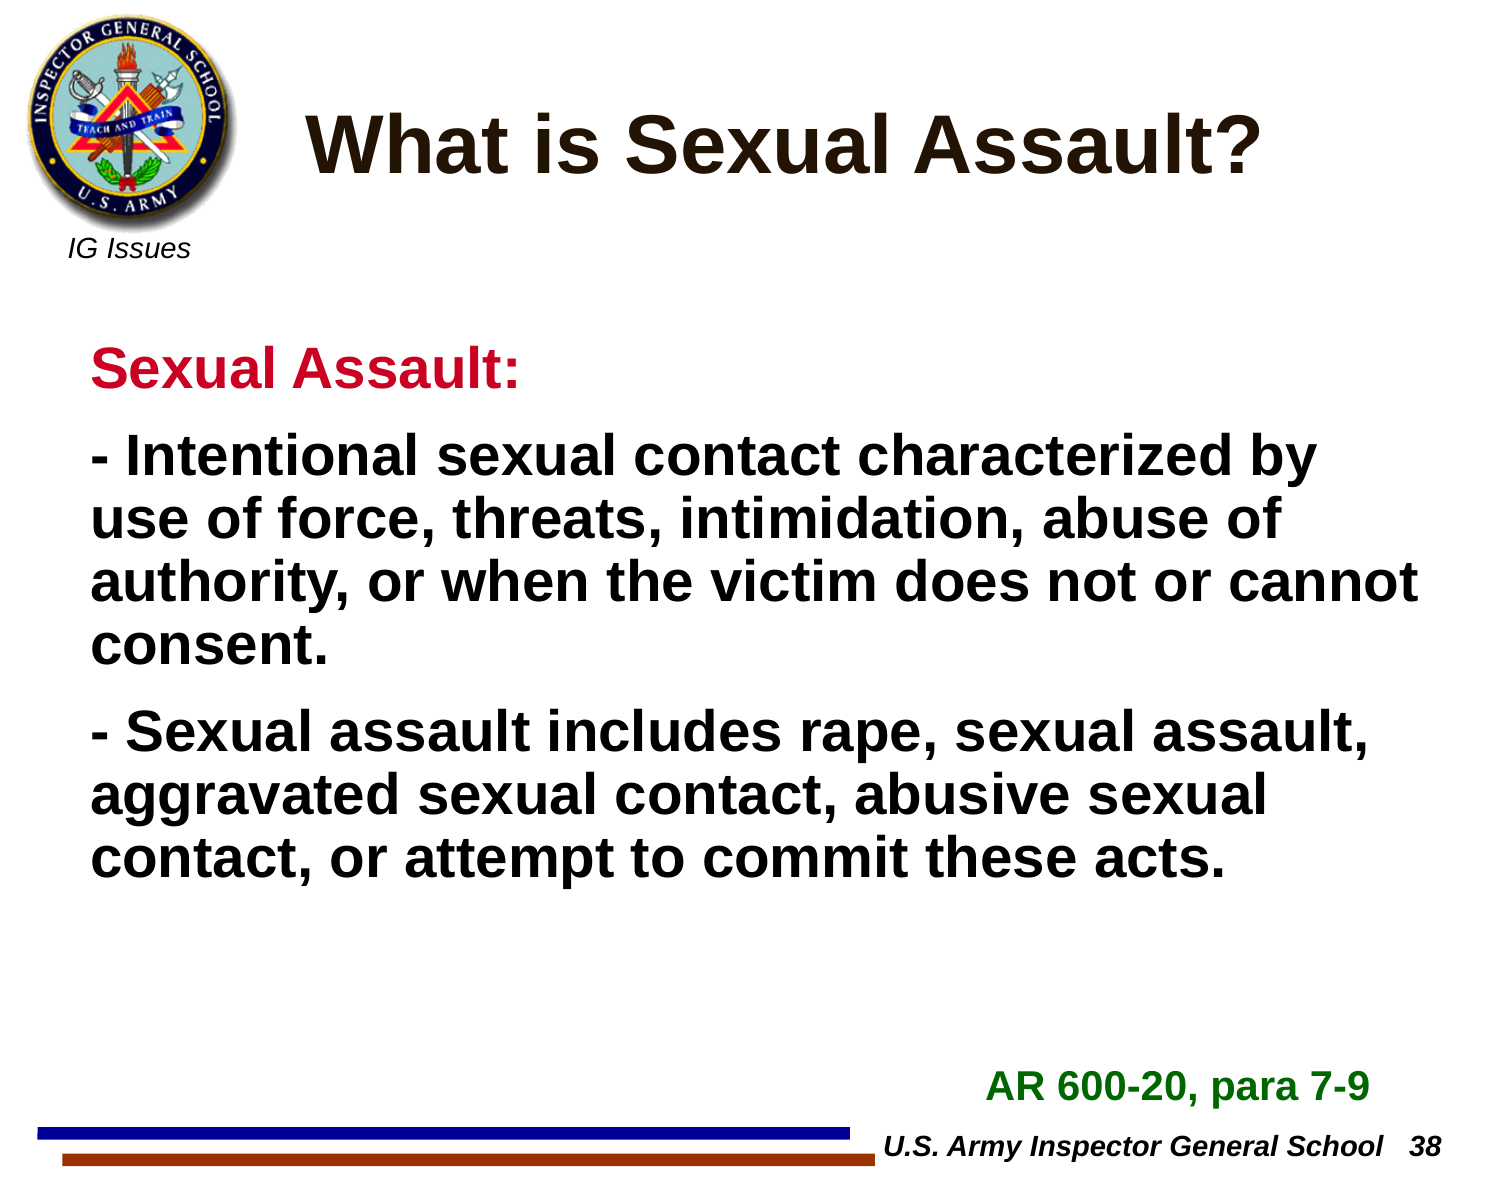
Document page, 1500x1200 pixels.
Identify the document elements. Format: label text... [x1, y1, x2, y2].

list Sexual Assault: - Intentional sexual contact characterized by use of force, threats, intimidation, abuse of authority, or when the victim does not or cannot consent. - Sexual assault includes rape, sexual assault, aggravated sexual contact, abusive sexual contact, or attempt to commit these acts. [74, 329, 1451, 1117]
footer U.S. Army Inspector General School 38 [824, 1119, 1500, 1200]
picture [24, 13, 241, 235]
text_box AR 600-20, para 7-9 [970, 1051, 1386, 1116]
title What is Sexual Assault? [203, 39, 1367, 241]
